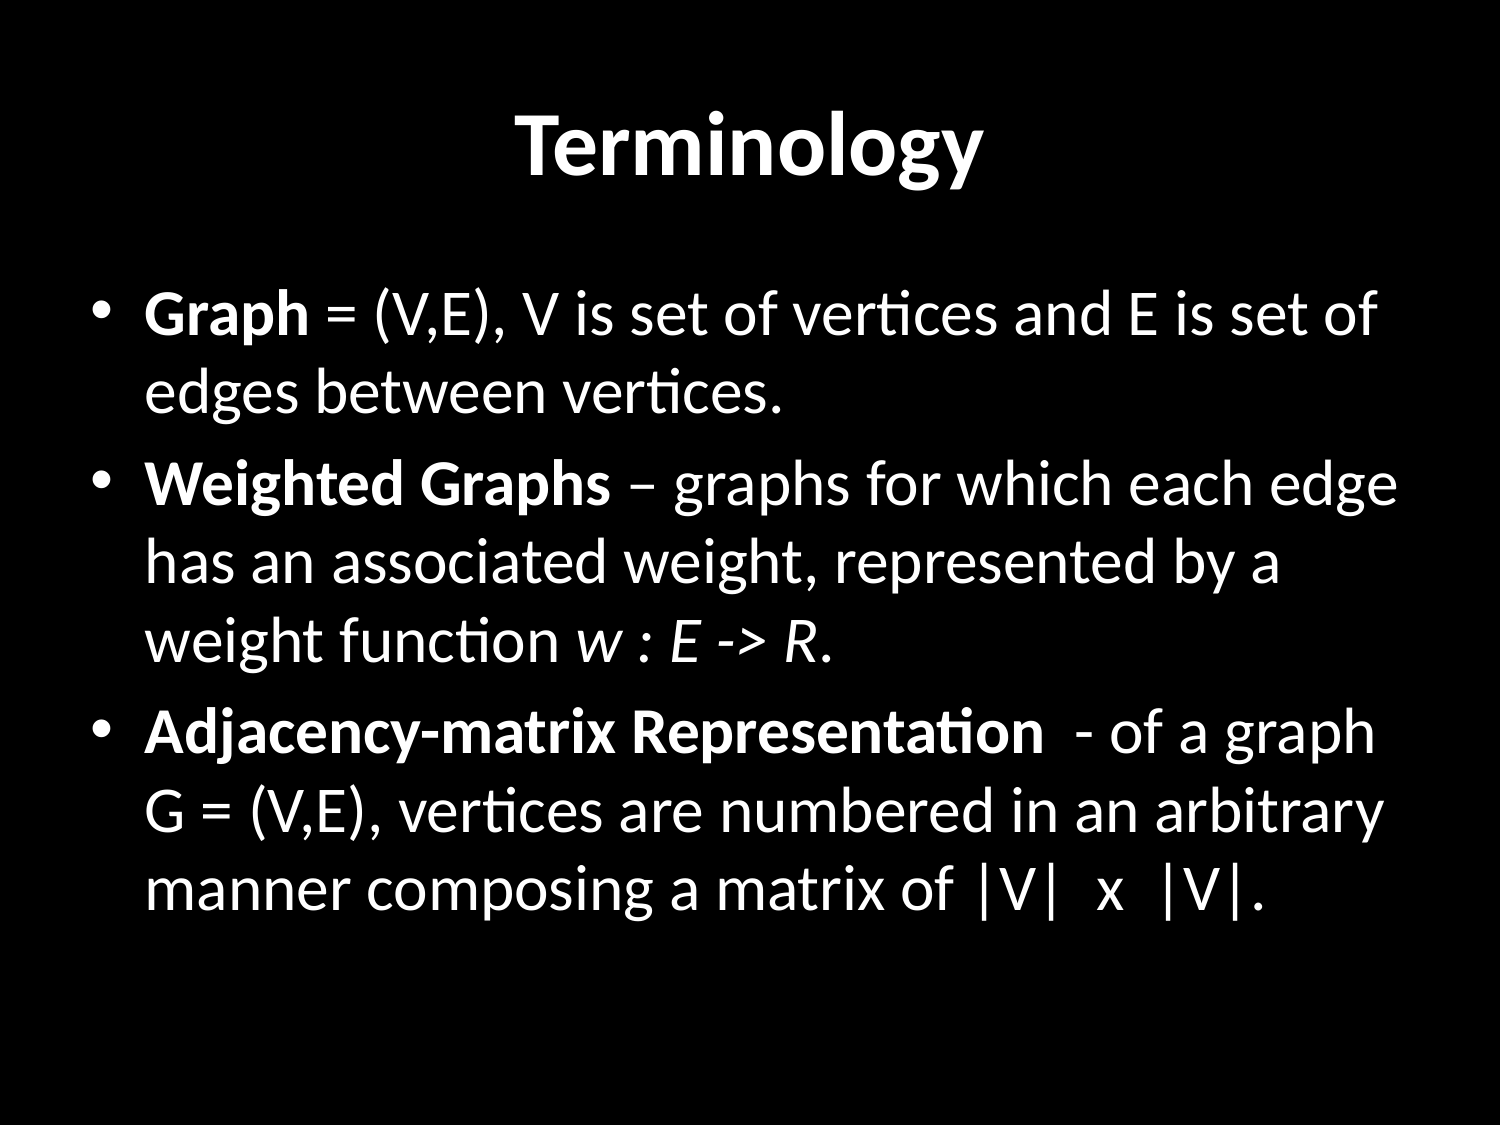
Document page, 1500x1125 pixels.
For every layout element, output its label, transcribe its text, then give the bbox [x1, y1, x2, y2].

list Graph = (V,E), V is set of vertices and E is set of edges between vertices. Weighted Graphs – graphs for which each edge has an associated weight, represented by a weight function w : E -> R. Adjacency-matrix Representation - of a graph G = (V,E), vertices are numbered in an arbitrary manner composing a matrix of |V| x |V|. [75, 262, 1425, 1005]
title Terminology [75, 45, 1425, 233]
